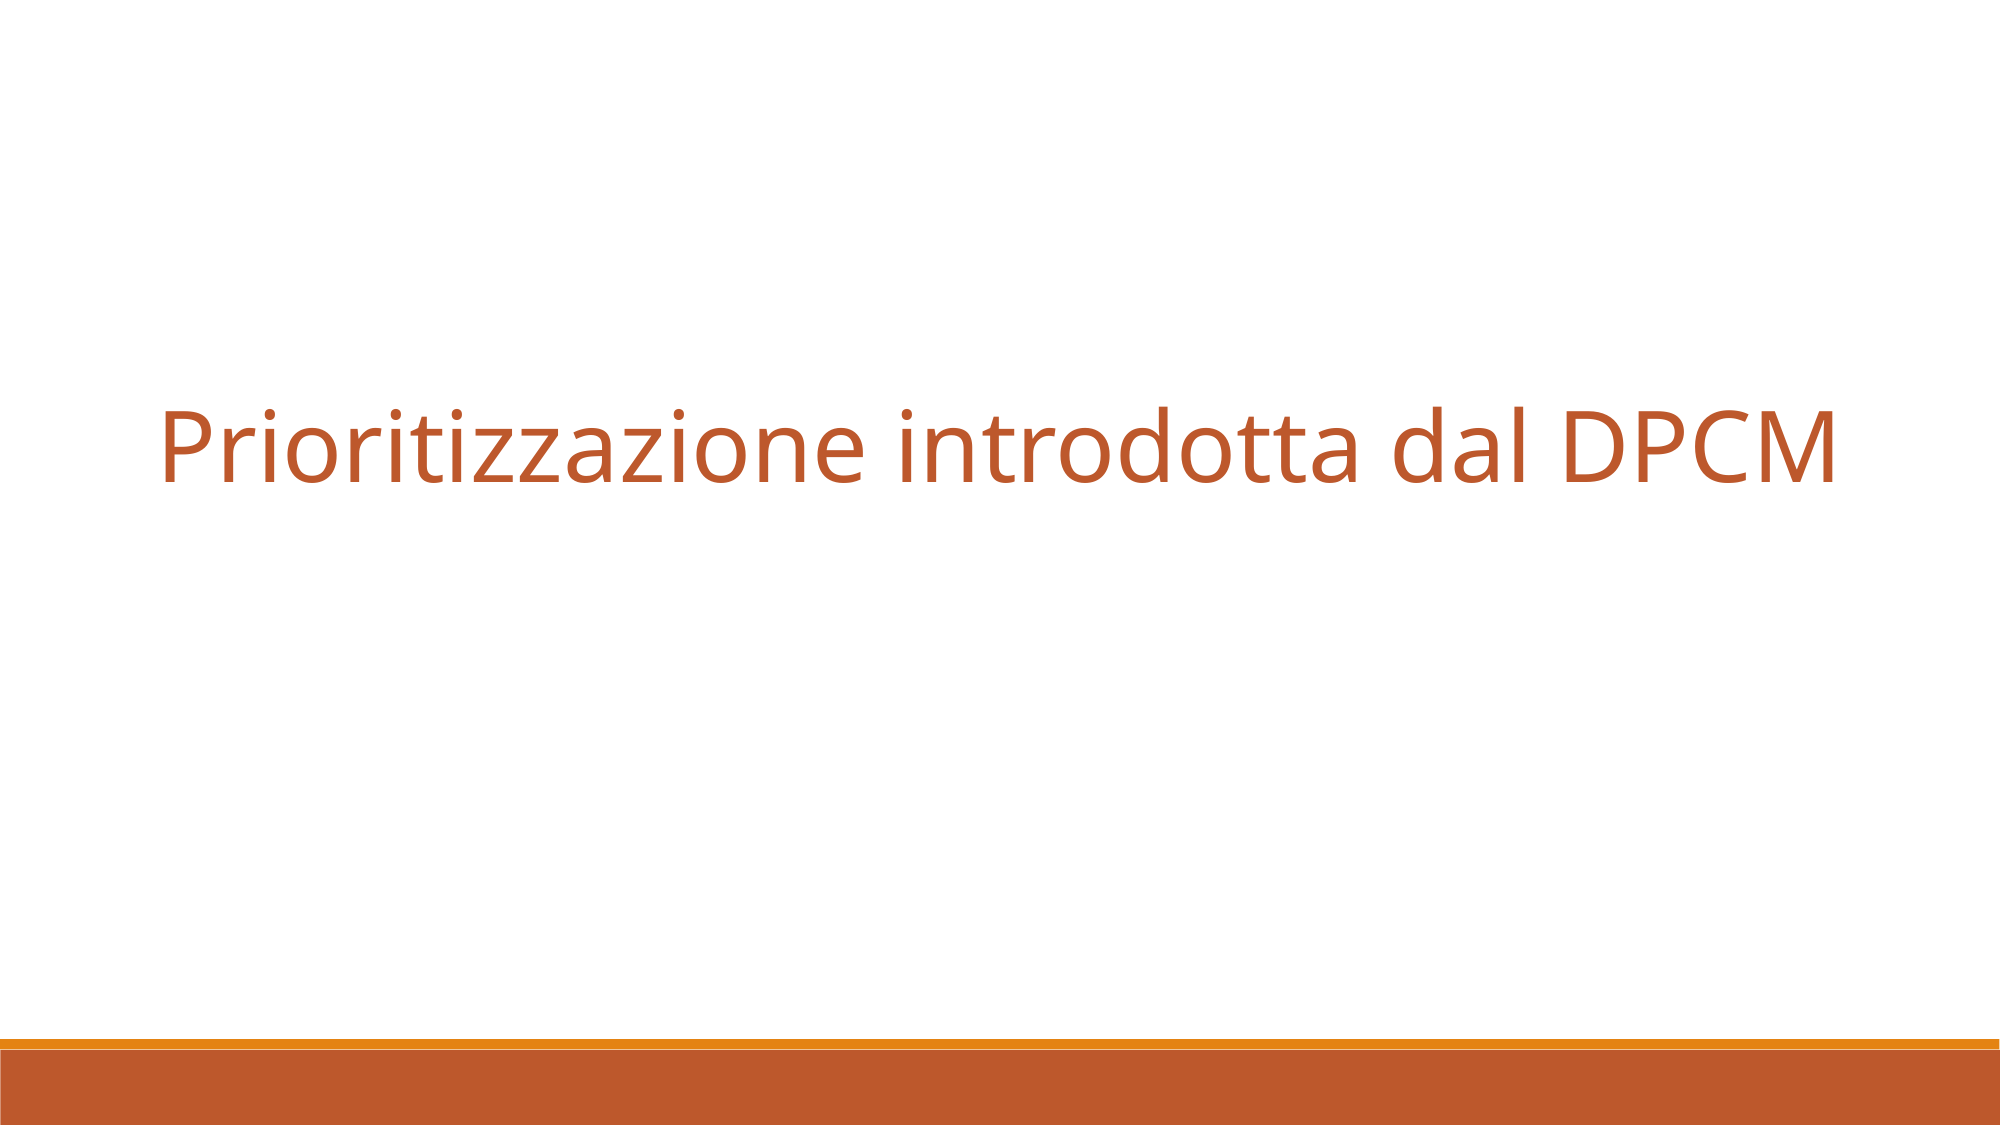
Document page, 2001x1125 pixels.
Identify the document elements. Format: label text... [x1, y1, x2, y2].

text_box Prioritizzazione introdotta dal DPCM [123, 340, 1877, 562]
